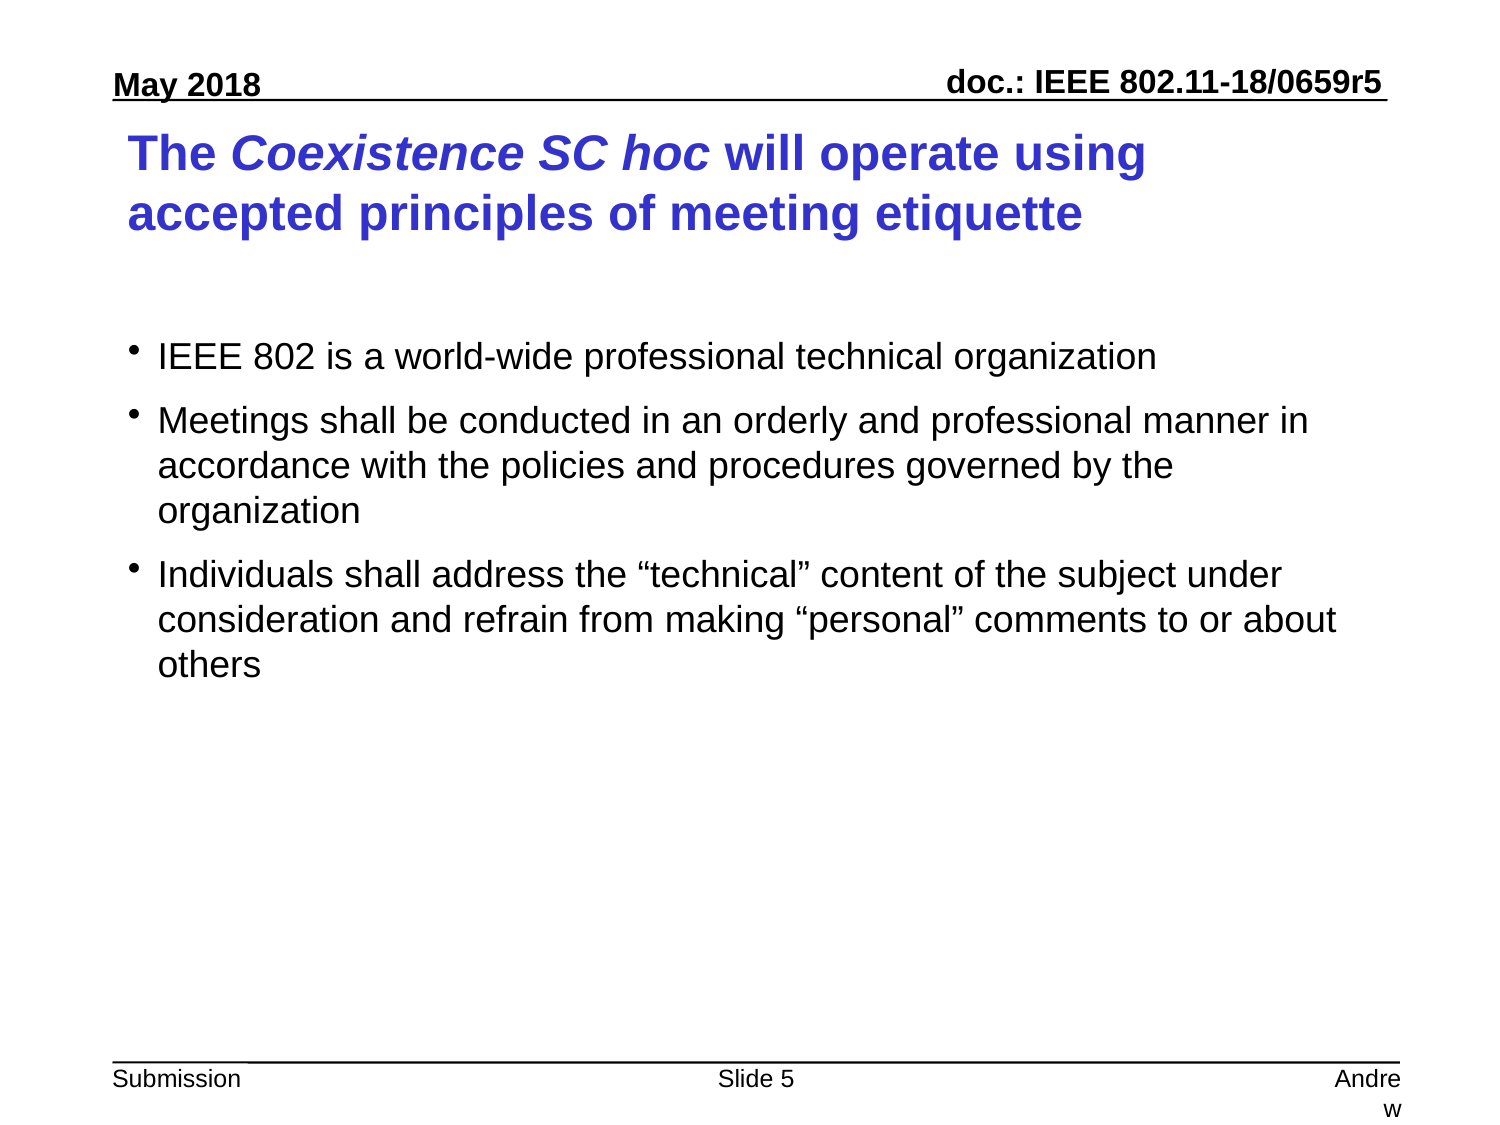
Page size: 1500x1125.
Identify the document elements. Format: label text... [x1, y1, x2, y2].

title The Coexistence SC hoc will operate using accepted principles of meeting etiquette [112, 112, 1388, 288]
list IEEE 802 is a world-wide professional technical organization Meetings shall be conducted in an orderly and professional manner in accordance with the policies and procedures governed by the organization Individuals shall address the “technical” content of the subject under consideration and refrain from making “personal” comments to or about others [112, 324, 1388, 1000]
slide_number Slide 5 [709, 1061, 803, 1093]
footer Andrew Myles, Cisco [1320, 1061, 1402, 1093]
